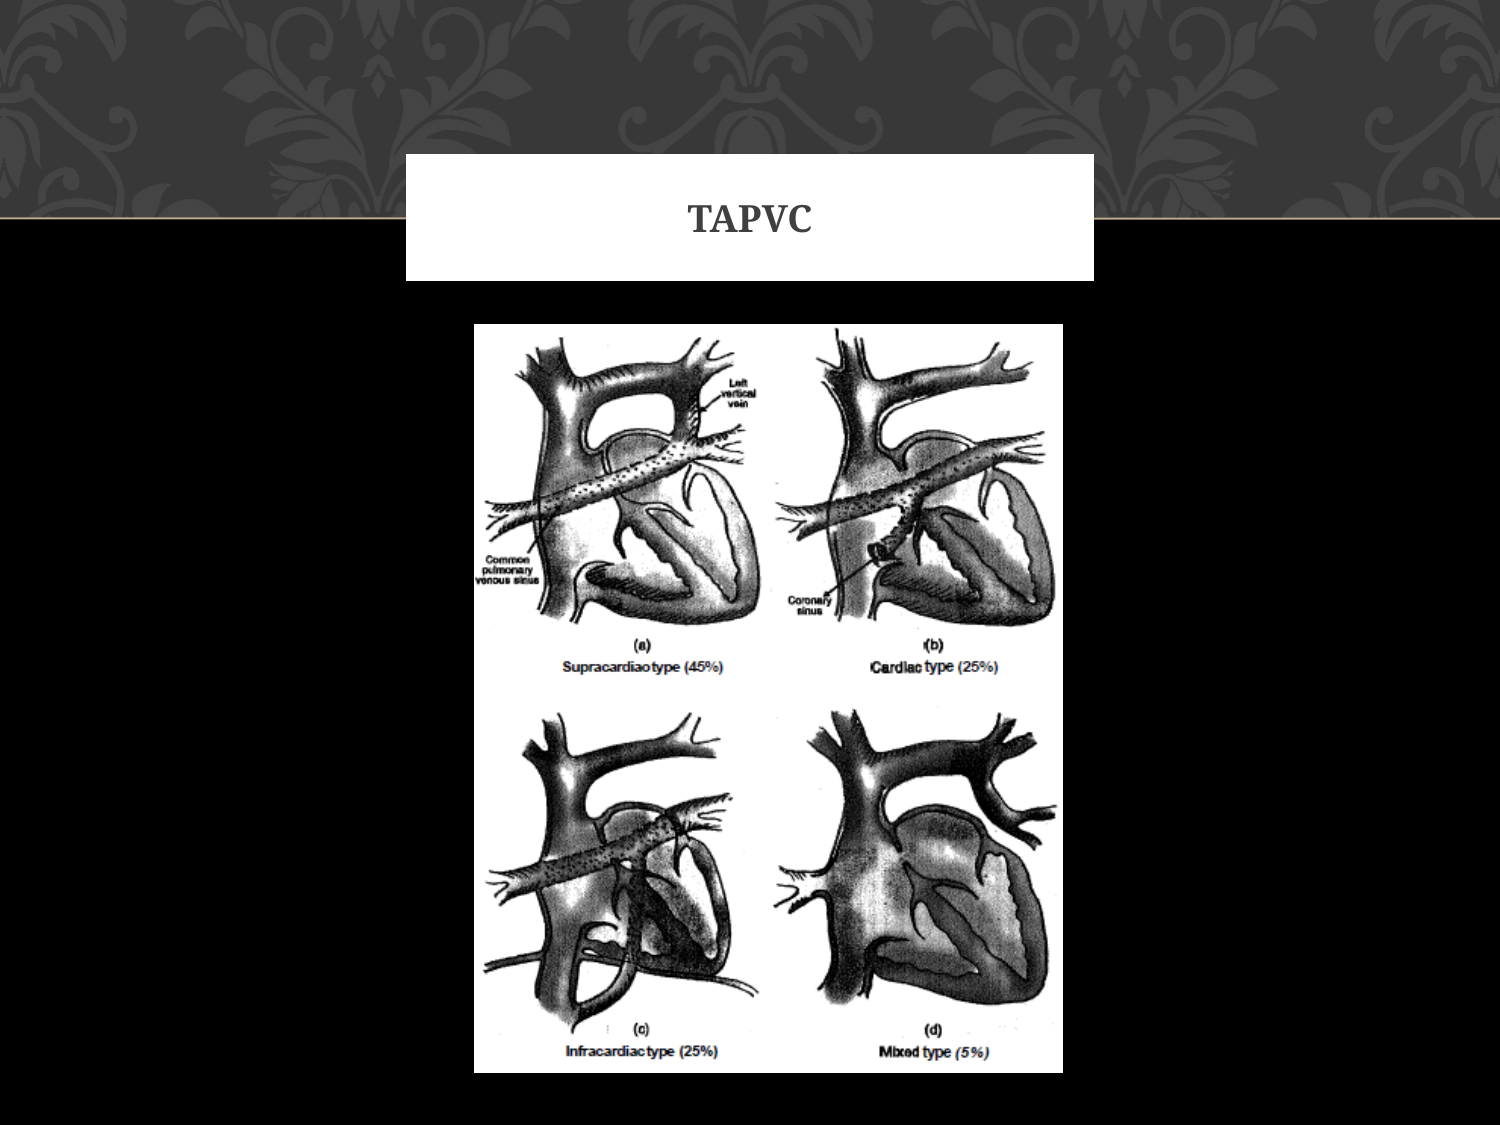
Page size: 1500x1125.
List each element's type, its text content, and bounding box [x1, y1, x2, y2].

title Tapvc [406, 154, 1094, 281]
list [474, 324, 1063, 1074]
